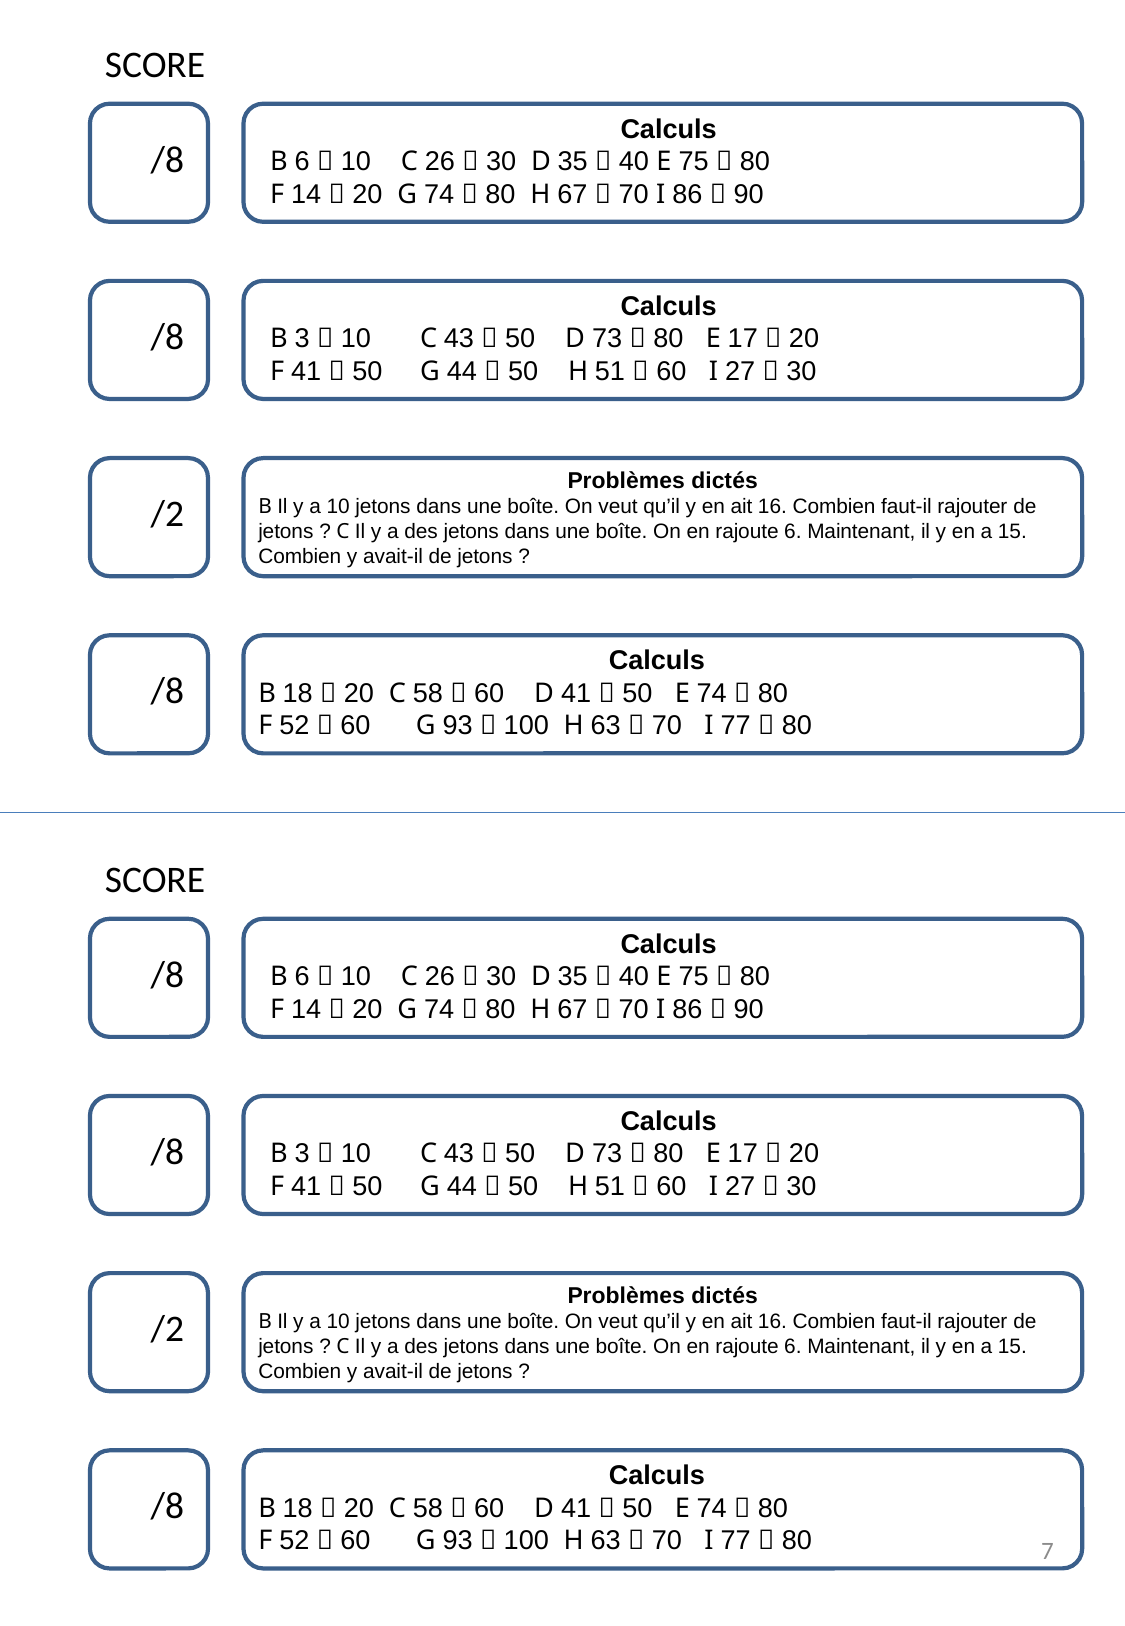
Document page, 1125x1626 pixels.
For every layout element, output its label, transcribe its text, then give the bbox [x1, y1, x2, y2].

text_box /8 [101, 1119, 220, 1180]
text_box [241, 101, 1080, 224]
text_box [254, 1448, 1085, 1570]
text_box /8 [101, 1473, 220, 1534]
text_box Calculs B 6  10 C 26  30 D 35  40 E 75  80  F 14  20 G 74  80 H 67  70 I 86  90 [255, 103, 1083, 216]
text_box [241, 280, 1079, 402]
text_box [87, 101, 211, 224]
text_box Calculs B 3  10  C 43  50 D 73  80 E 17  20  F 41  50 G 44  50  H 51  60 I 27  30 [255, 280, 1083, 394]
text_box /8 [101, 127, 220, 188]
text_box /8 [101, 942, 220, 1003]
text_box /8 [101, 304, 220, 365]
text_box [241, 918, 1080, 1039]
slide_number 7 [806, 1506, 1069, 1593]
text_box /8 [101, 658, 220, 719]
text_box [87, 1271, 211, 1394]
text_box SCORE [89, 32, 291, 93]
text_box SCORE [89, 847, 291, 908]
text_box Calculs B 3  10  C 43  50 D 73  80 E 17  20  F 41  50 G 44  50  H 51  60 I 27  30 [255, 1095, 1083, 1209]
text_box [87, 633, 211, 756]
text_box /2 [101, 1296, 220, 1357]
text_box [87, 916, 211, 1039]
text_box [246, 633, 1085, 756]
text_box Problèmes dictés B Il y a 10 jetons dans une boîte. On veut qu’il y en ait 16. Combien faut-il rajouter de jetons ? C Il y a des jetons dans une boîte. On en rajoute 6. Maintenant, il y en a 15. Combien y avait-il de jetons ? [243, 458, 1083, 576]
text_box Problèmes dictés B Il y a 10 jetons dans une boîte. On veut qu’il y en ait 16. Combien faut-il rajouter de jetons ? C Il y a des jetons dans une boîte. On en rajoute 6. Maintenant, il y en a 15. Combien y avait-il de jetons ? [243, 1273, 1083, 1391]
text_box [87, 278, 211, 402]
text_box [87, 455, 211, 579]
text_box /2 [101, 481, 220, 542]
text_box [87, 1448, 211, 1571]
text_box [241, 1095, 1079, 1217]
text_box Calculs B 6  10 C 26  30 D 35  40 E 75  80  F 14  20 G 74  80 H 67  70 I 86  90 [255, 918, 1083, 1031]
text_box Calculs B 18  20  C 58  60 D 41  50 E 74  80  F 52  60 G 93  100 H 63  70 I 77  80 [243, 635, 1071, 748]
text_box Calculs B 18  20  C 58  60 D 41  50 E 74  80  F 52  60 G 93  100 H 63  70 I 77  80 [243, 1450, 1071, 1563]
text_box [87, 1093, 211, 1217]
text_box [246, 1563, 806, 1571]
